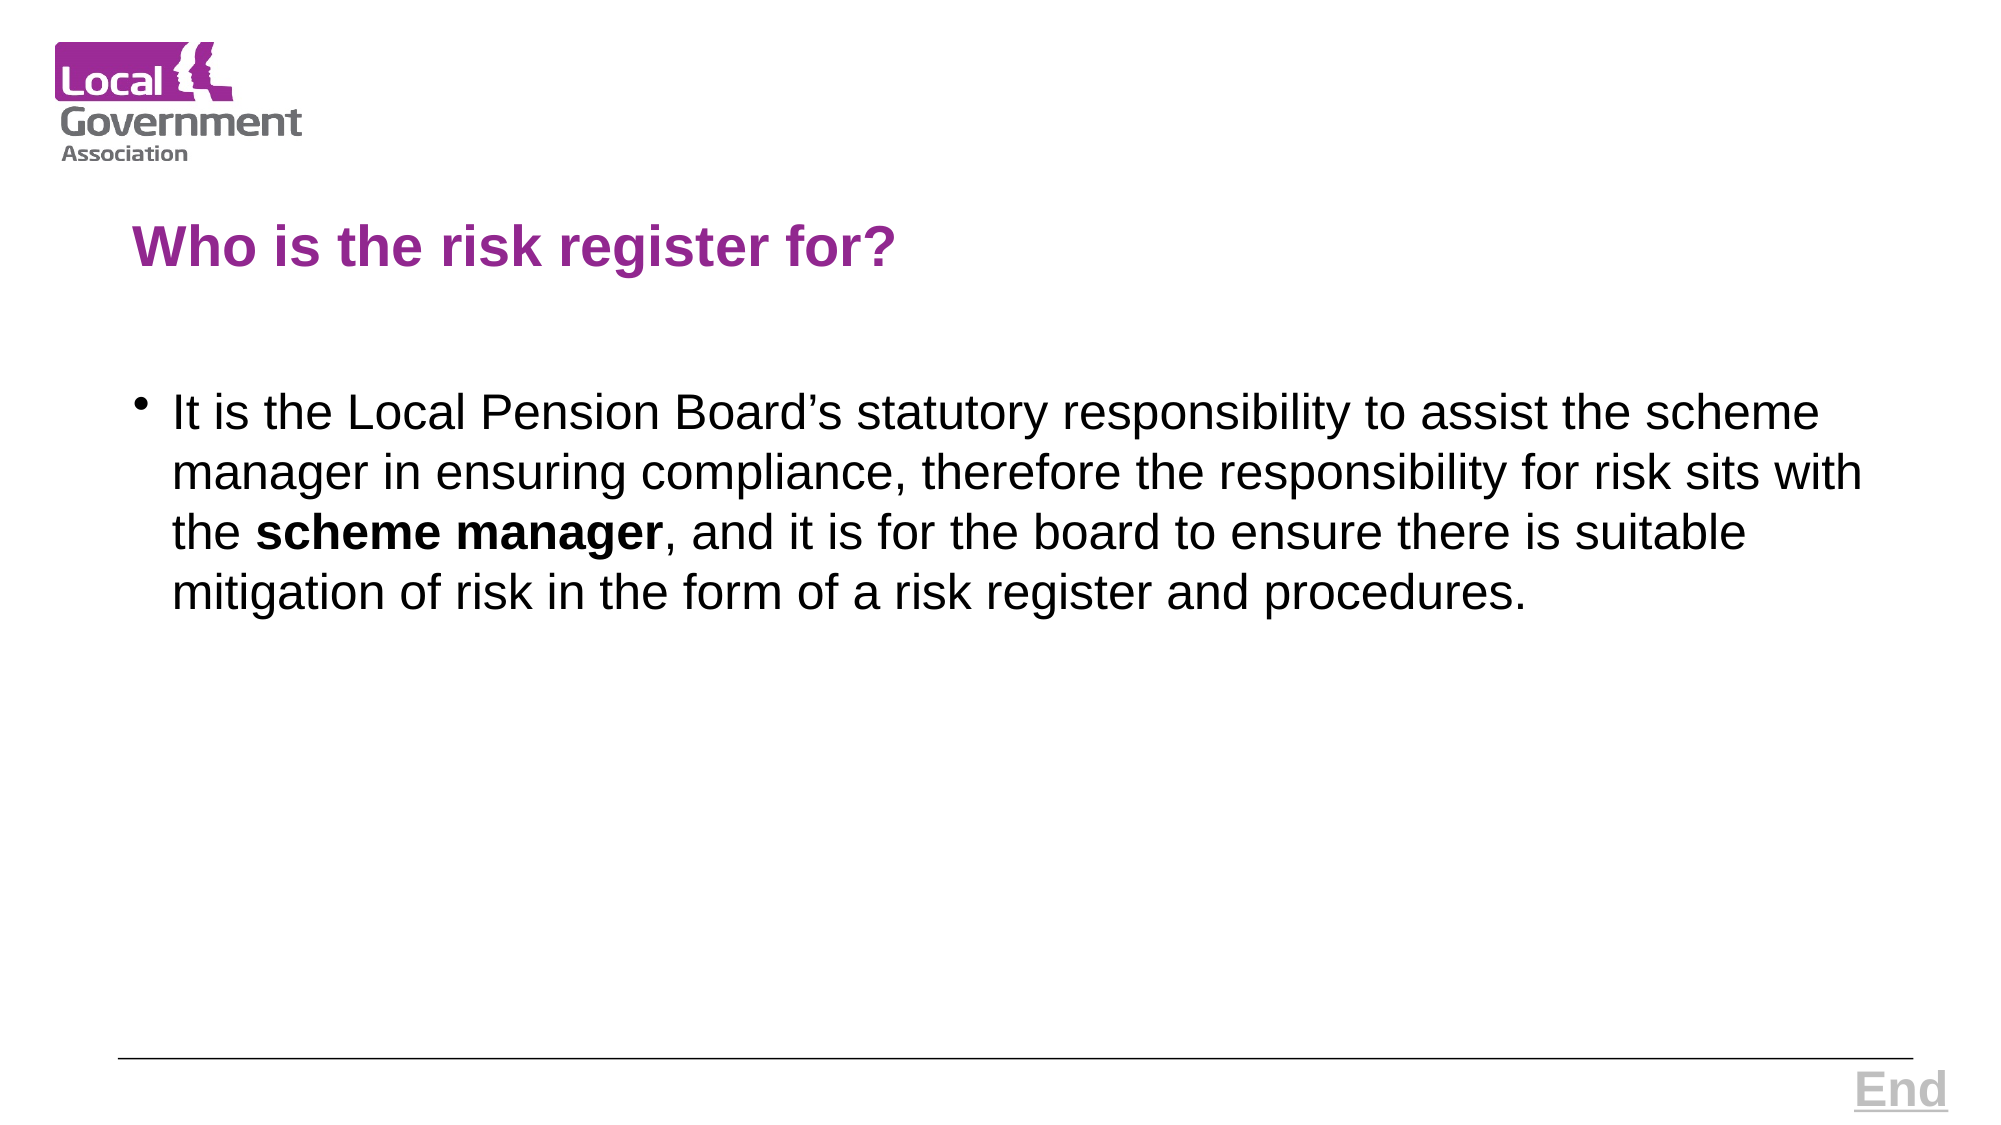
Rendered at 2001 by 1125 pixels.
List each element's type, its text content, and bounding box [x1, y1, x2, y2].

list It is the Local Pension Board’s statutory responsibility to assist the scheme manager in ensuring compliance, therefore the responsibility for risk sits with the scheme manager, and it is for the board to ensure there is suitable mitigation of risk in the form of a risk register and procedures. [117, 302, 1918, 1005]
picture [55, 42, 302, 161]
text_box End [1839, 1049, 1964, 1124]
title Who is the risk register for? [117, 196, 1918, 291]
